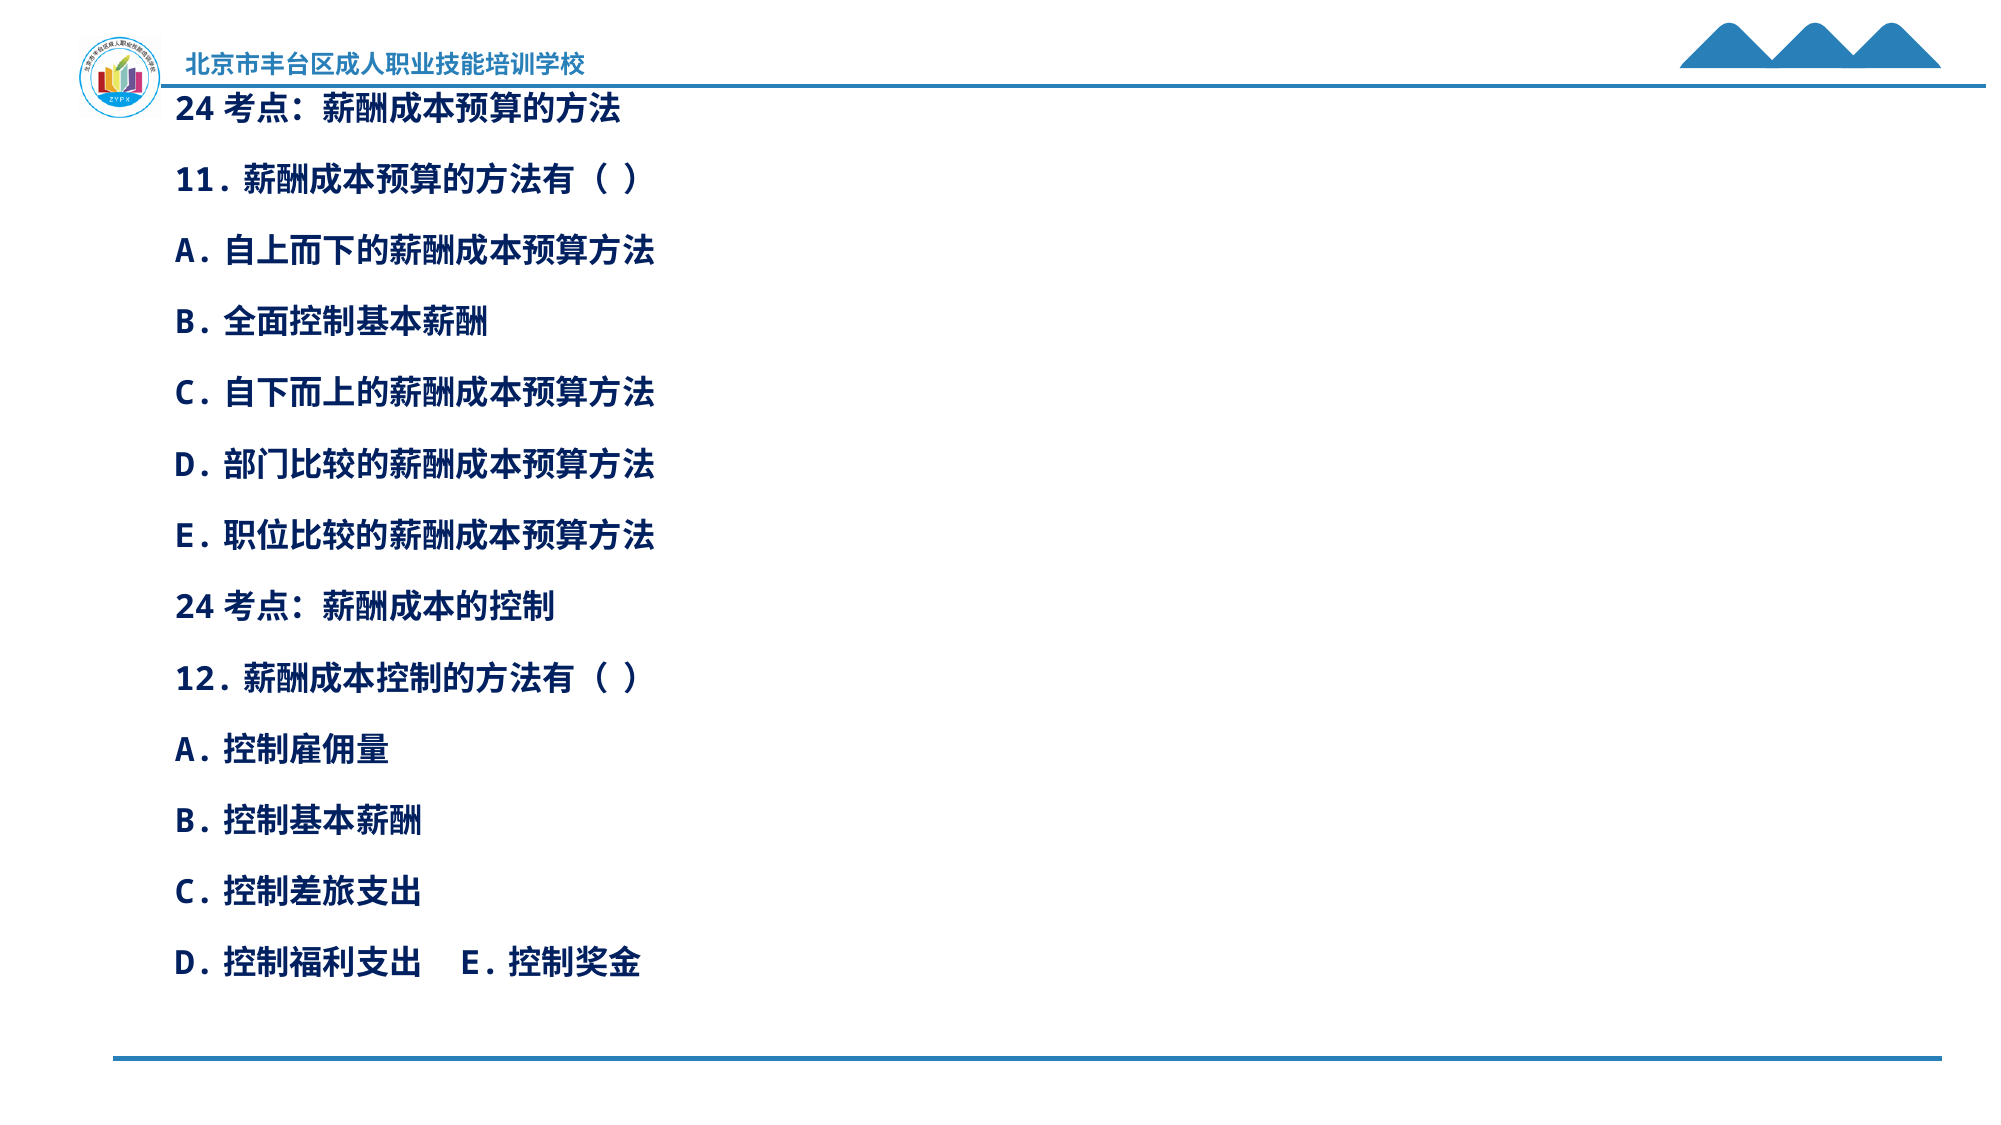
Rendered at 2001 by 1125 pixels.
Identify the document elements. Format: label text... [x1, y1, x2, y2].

text_box 24考点：薪酬成本预算的方法 11.薪酬成本预算的方法有（ ） A.自上而下的薪酬成本预算方法 B.全面控制基本薪酬 C.自下而上的薪酬成本预算方法 D.部门比较的薪酬成本预算方法 E.职位比较的薪酬成本预算方法 24考点：薪酬成本的控制 12.薪酬成本控制的方法有（ ） A.控制雇佣量 B.控制基本薪酬 C.控制差旅支出 D.控制福利支出 E.控制奖金 [160, 86, 1921, 989]
text_box [1677, 21, 1772, 70]
text_box 北京市丰台区成人职业技能培训学校 [170, 40, 632, 79]
text_box [1763, 21, 1853, 70]
text_box 24考点：薪酬成本预算的方法 11.薪酬成本预算的方法有（ ） A.自上而下的薪酬成本预算方法 B.全面控制基本薪酬 C.自下而上的薪酬成本预算方法 D.部门比较的薪酬成本预算方法 E.职位比较的薪酬成本预算方法 24考点：薪酬成本的控制 12.薪酬成本控制的方法有（ ） A.控制雇佣量 B.控制基本薪酬 C.控制差旅支出 D.控制福利支出 E.控制奖金 [161, 79, 1921, 85]
text_box [1840, 21, 1944, 70]
picture [79, 36, 161, 118]
